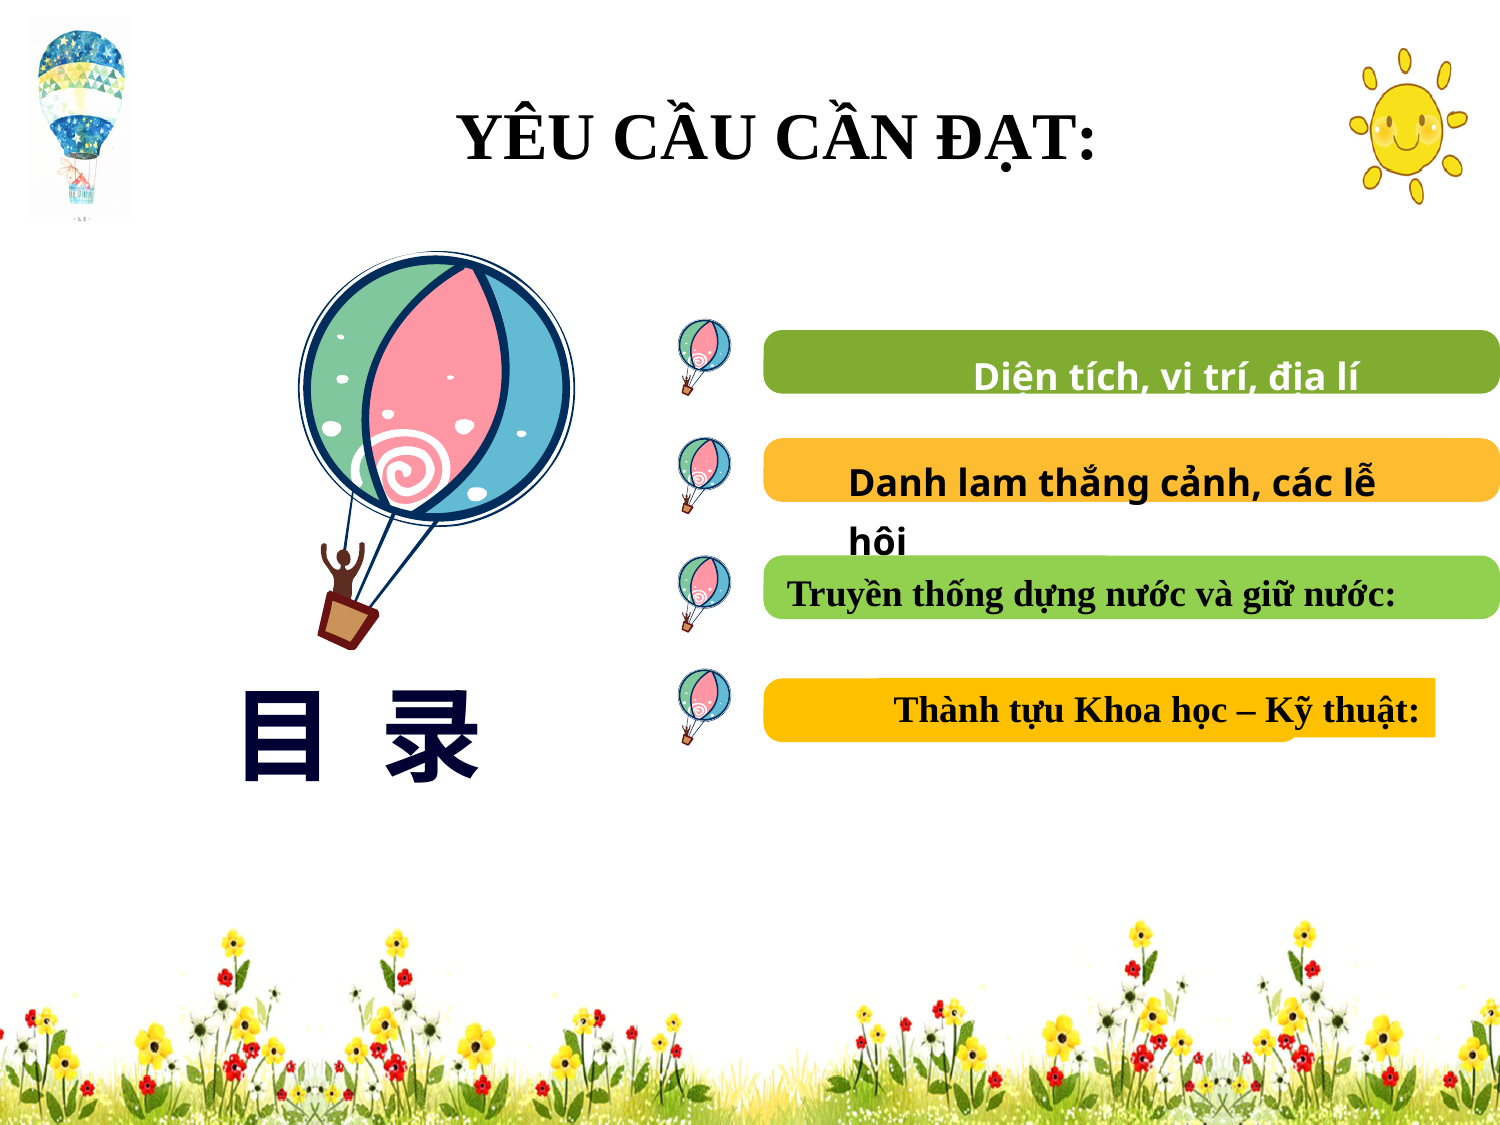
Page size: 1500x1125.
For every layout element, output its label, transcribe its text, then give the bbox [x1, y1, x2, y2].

text_box 目 录 [216, 625, 499, 802]
text_box YÊU CẦU CẦN ĐẠT: [440, 85, 1114, 180]
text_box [763, 437, 1500, 554]
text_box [763, 555, 1500, 668]
picture [0, 0, 1500, 1125]
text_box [763, 329, 1500, 407]
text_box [763, 677, 1500, 743]
